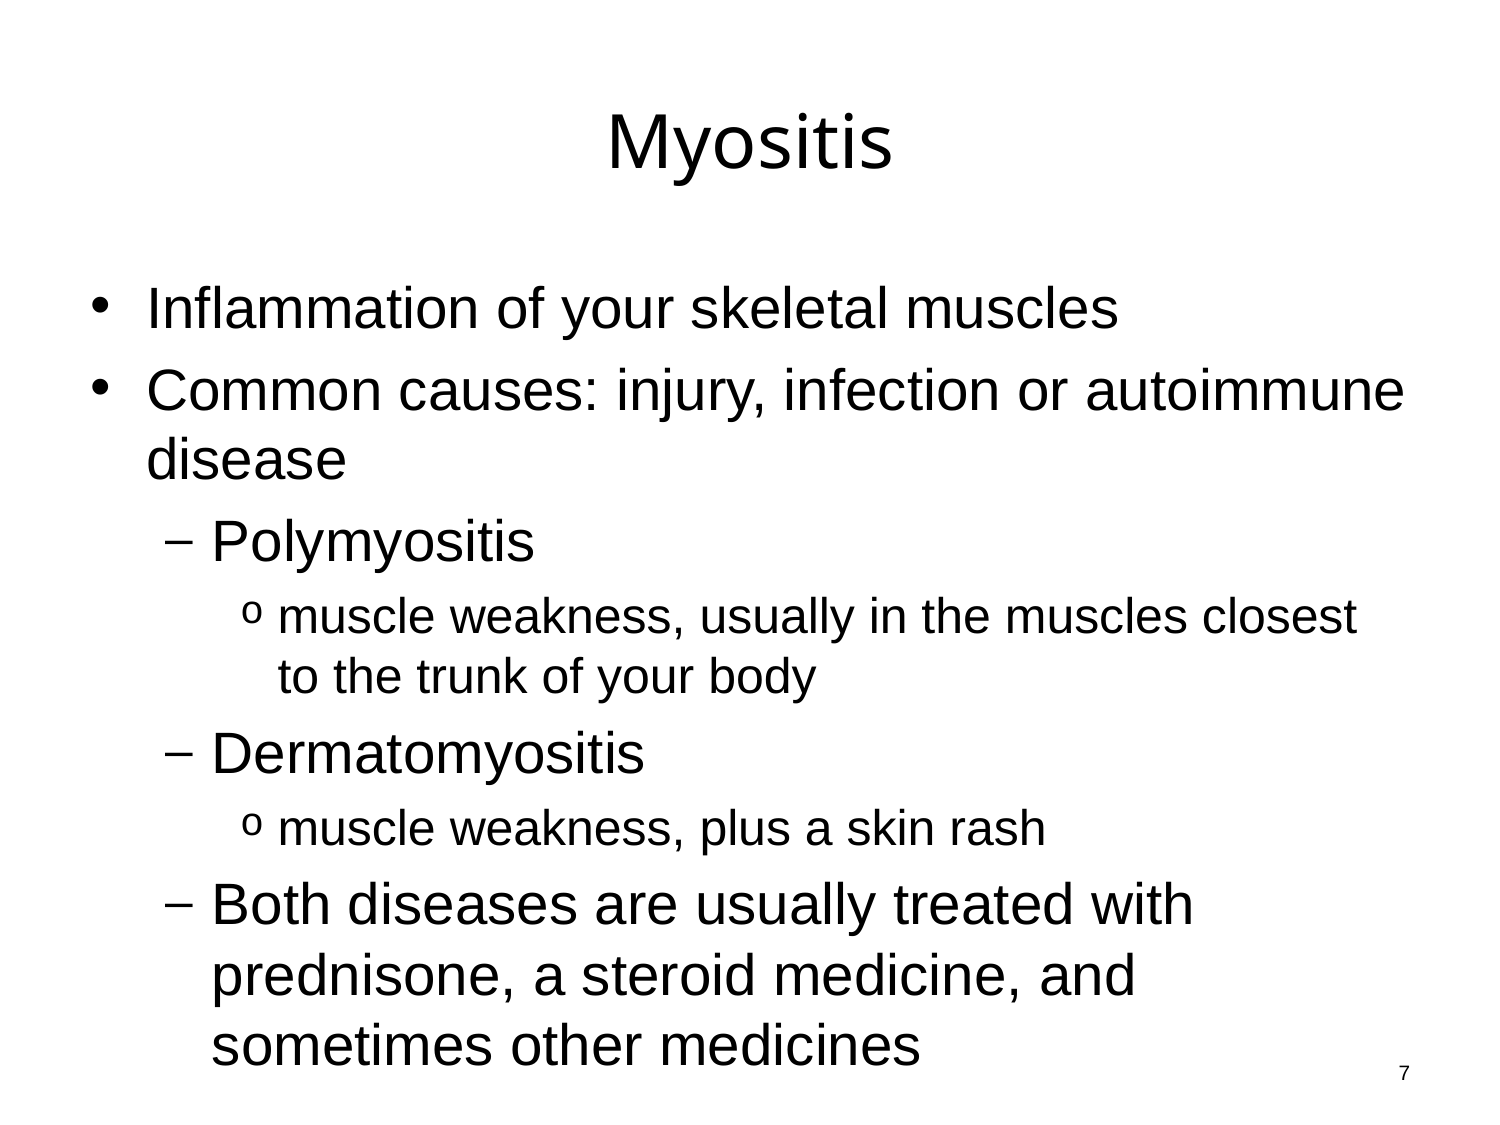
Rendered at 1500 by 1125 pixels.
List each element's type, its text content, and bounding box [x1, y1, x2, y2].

slide_number 7 [1341, 1027, 1425, 1118]
list Inflammation of your skeletal muscles Common causes: injury, infection or autoimmune disease Polymyositis muscle weakness, usually in the muscles closest to the trunk of your body Dermatomyositis muscle weakness, plus a skin rash Both diseases are usually treated with prednisone, a steroid medicine, and sometimes other medicines [75, 262, 1425, 1013]
title Myositis [75, 45, 1425, 233]
